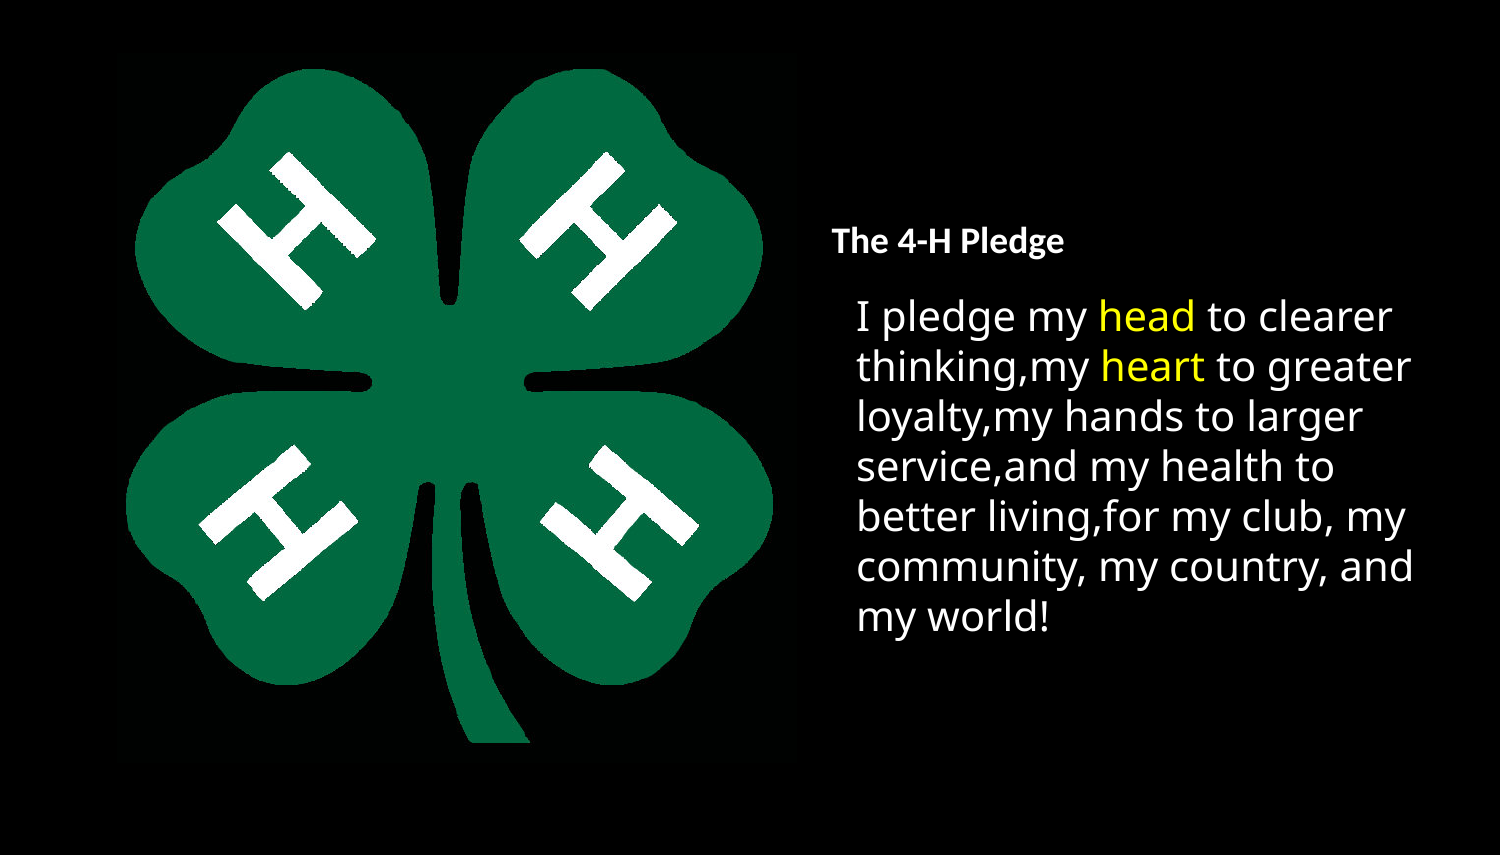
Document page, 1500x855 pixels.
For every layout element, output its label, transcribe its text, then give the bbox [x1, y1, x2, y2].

text_box The 4-H Pledge [816, 208, 1150, 268]
text_box I pledge my head to clearer thinking, my heart to greater loyalty, my hands to larger service, and my health to better living, for my club, my community, my country, and my world! [841, 281, 1453, 647]
picture [116, 53, 797, 763]
